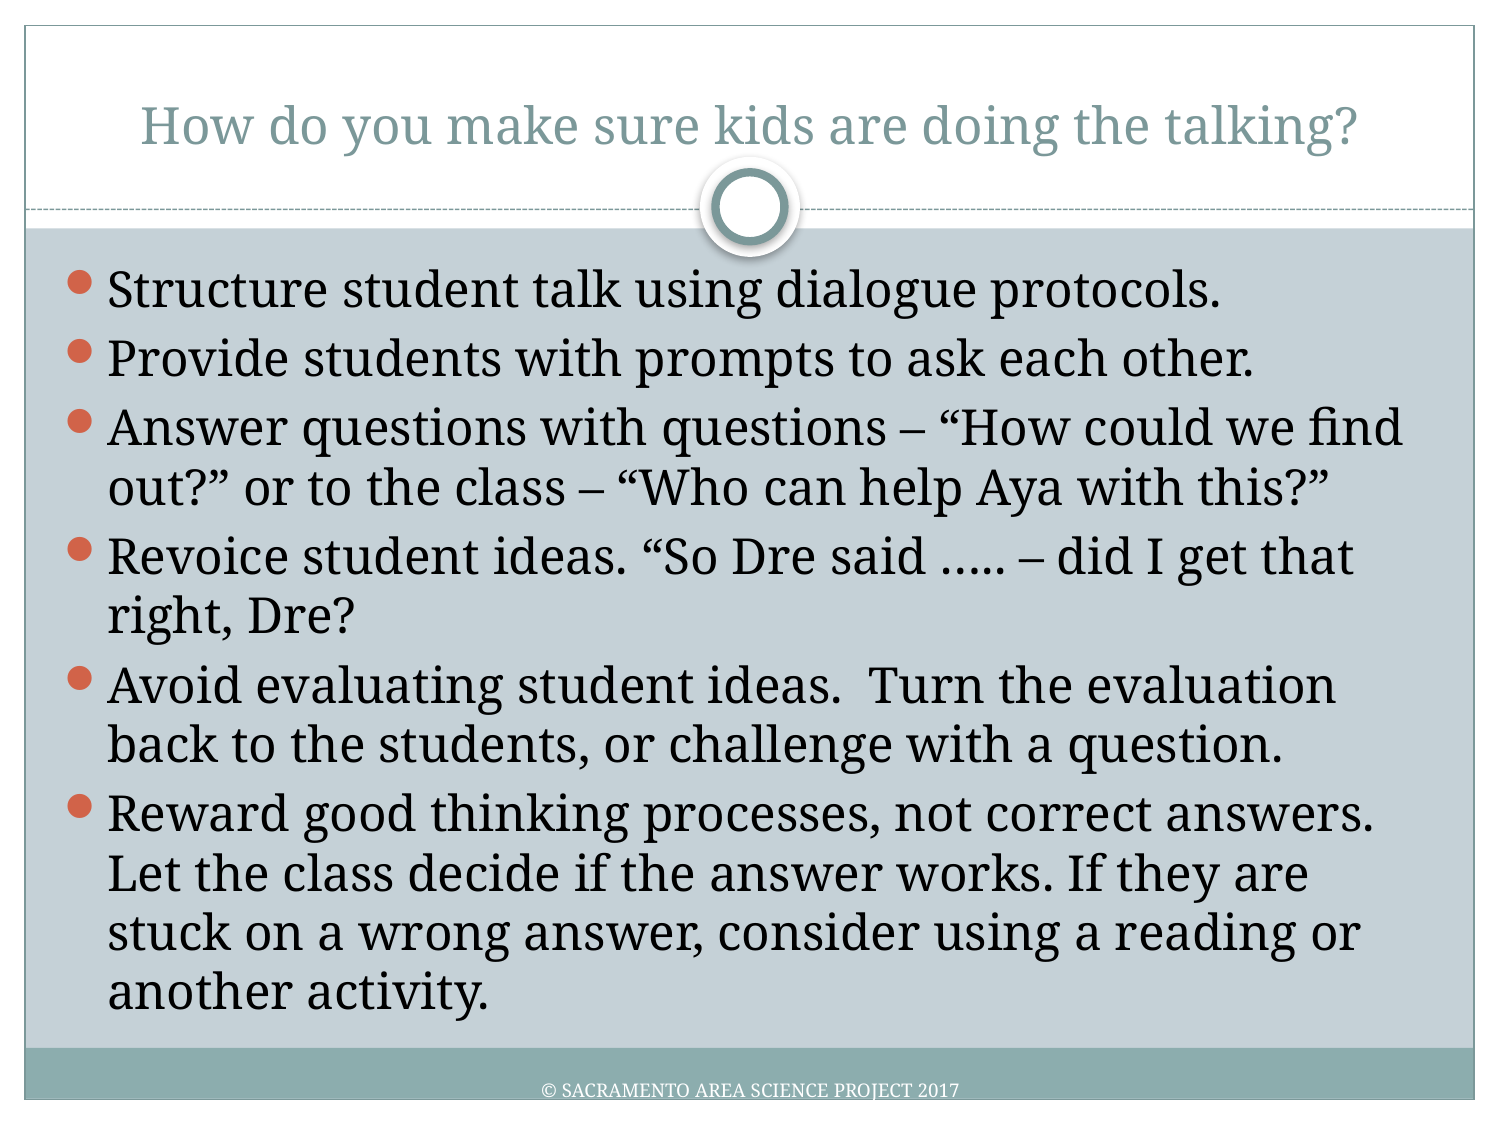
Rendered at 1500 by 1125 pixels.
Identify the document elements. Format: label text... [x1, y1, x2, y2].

title How do you make sure kids are doing the talking? [49, 37, 1450, 162]
list Structure student talk using dialogue protocols. Provide students with prompts to ask each other. Answer questions with questions – “How could we find out?” or to the class – “Who can help Aya with this?” Revoice student ideas. “So Dre said ….. – did I get that right, Dre? Avoid evaluating student ideas. Turn the evaluation back to the students, or challenge with a question. Reward good thinking processes, not correct answers. Let the class decide if the answer works. If they are stuck on a wrong answer, consider using a reading or another activity. [49, 250, 1445, 1044]
